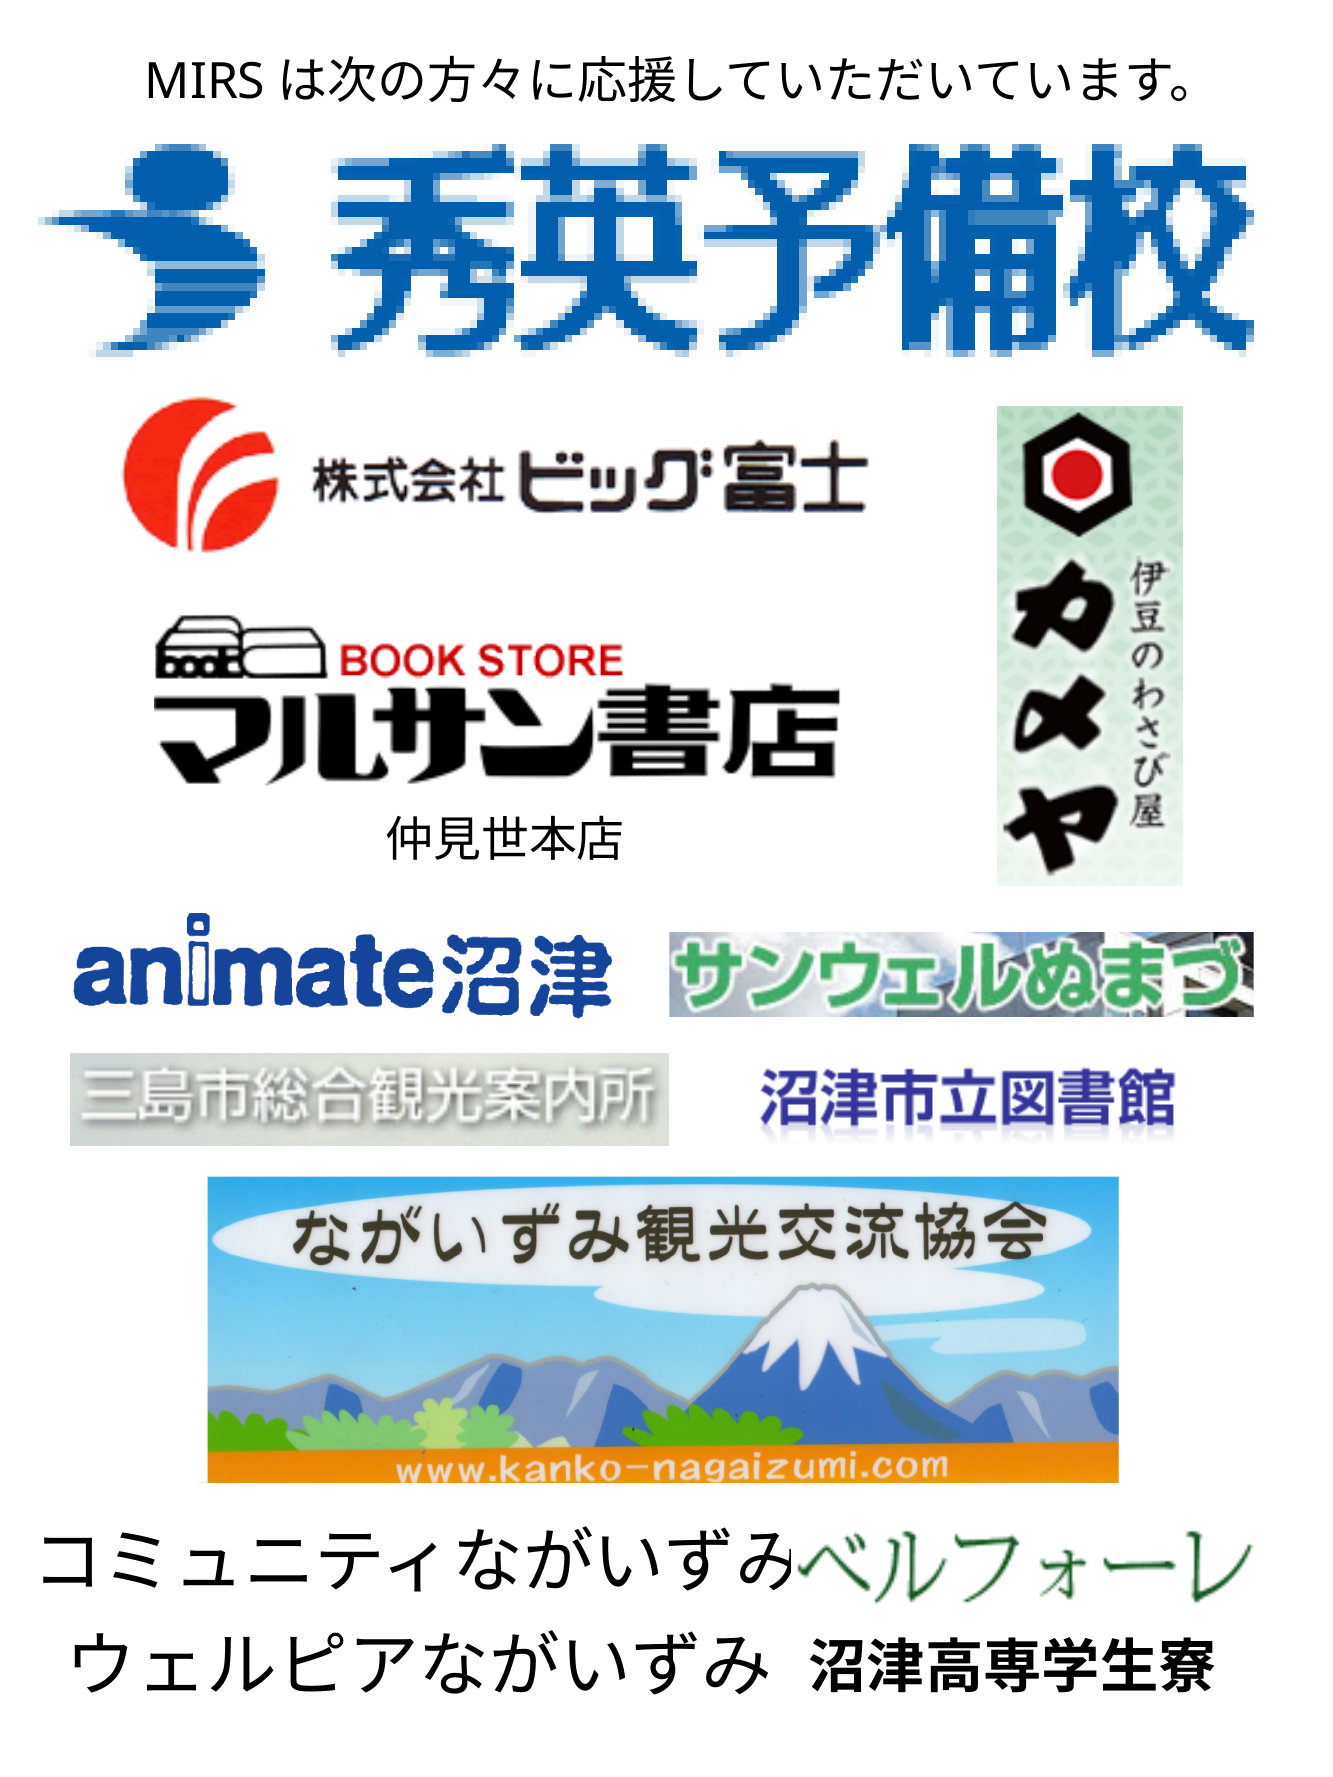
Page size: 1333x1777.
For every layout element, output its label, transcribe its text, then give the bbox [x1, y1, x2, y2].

picture [117, 374, 877, 561]
picture [70, 1053, 669, 1146]
text_box 沼津高専学生寮 [790, 1619, 1277, 1708]
picture [755, 1062, 1183, 1146]
picture [997, 406, 1183, 886]
text_box MIRSは次の方々に応援していただいています。 [117, 38, 1197, 128]
picture [70, 913, 612, 1025]
picture [791, 1527, 1259, 1608]
list コミュニティながいずみ ウェルピアながいずみ [0, 1508, 881, 1753]
picture [38, 144, 1254, 365]
picture [669, 932, 1254, 1017]
picture [199, 1164, 1137, 1483]
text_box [154, 614, 903, 885]
